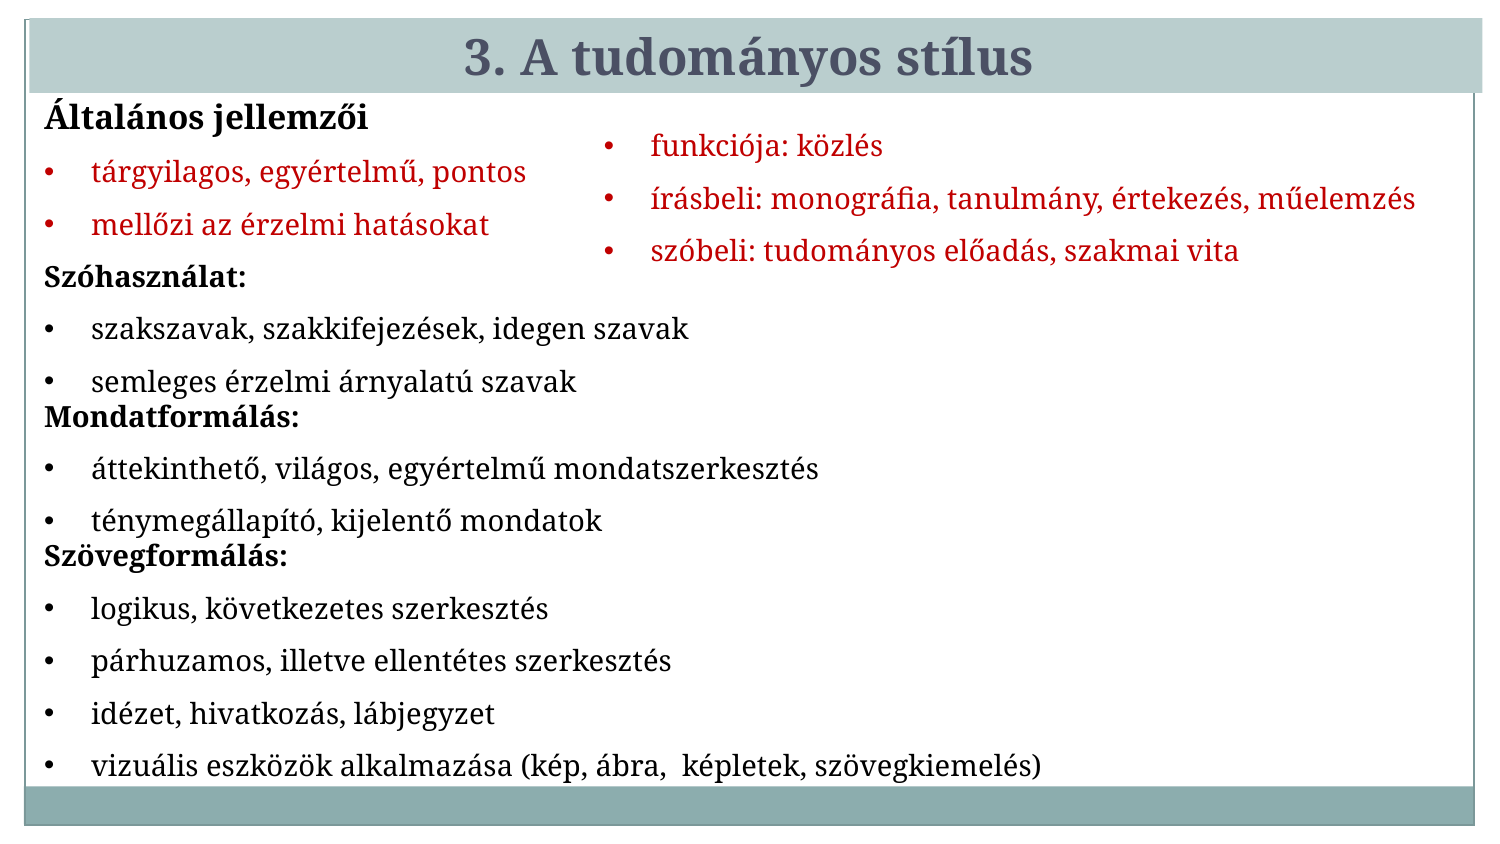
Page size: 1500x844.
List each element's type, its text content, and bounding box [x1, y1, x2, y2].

text_box funkciója: közlés írásbeli: monográfia, tanulmány, értekezés, műelemzés szóbeli: tudományos előadás, szakmai vita [589, 102, 1487, 275]
text_box 3. A tudományos stílus [29, 18, 1483, 93]
text_box Általános jellemzői tárgyilagos, egyértelmű, pontos mellőzi az érzelmi hatásokat [29, 89, 715, 249]
text_box Szóhasználat: szakszavak, szakkifejezések, idegen szavak semleges érzelmi árnyalatú szavak Mondatformálás: áttekinthető, világos, egyértelmű mondatszerkesztés ténymegállapító, kijelentő mondatok Szövegformálás: logikus, következetes szerkesztés párhuzamos, illetve ellentétes szerkesztés idézet, hivatkozás, lábjegyzet vizuális eszközök alkalmazása (kép, ábra, képletek, szövegkiemelés) [29, 250, 1478, 790]
